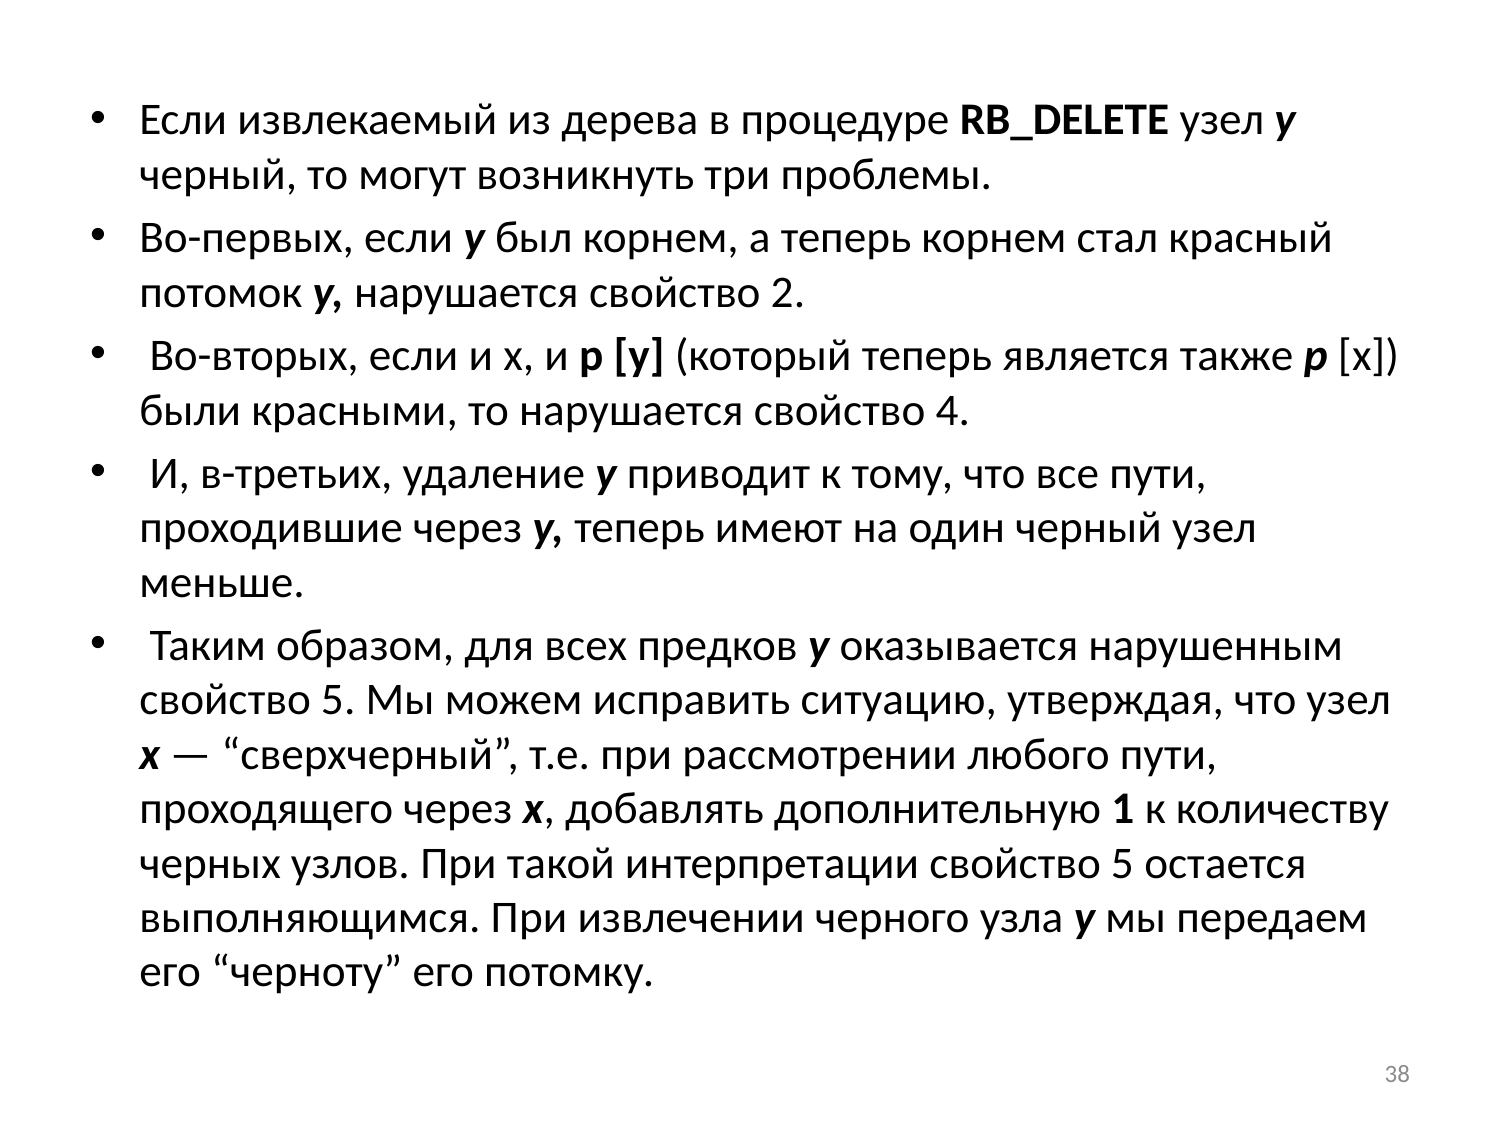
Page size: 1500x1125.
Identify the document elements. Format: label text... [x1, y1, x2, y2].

list Если извлекаемый из дерева в процедуре RB_Delete узел у черный, то могут возникнуть три проблемы. Во-первых, если у был корнем, а теперь корнем стал красный потомок у, нарушается свойство 2. Во-вторых, если и x, и р [у] (который теперь является также р [x]) были красными, то нарушается свойство 4. И, в-третьих, удаление у приводит к тому, что все пути, проходившие через у, теперь имеют на один черный узел меньше. Таким образом, для всех предков у оказывается нарушенным свойство 5. Мы можем исправить ситуацию, утверждая, что узел х — “сверхчерный”, т.е. при рассмотрении любого пути, проходящего через х, добавлять дополнительную 1 к количеству черных узлов. При такой интерпретации свойство 5 остается выполняющимся. При извлечении черного узла у мы передаем его “черноту” его потомку. [75, 82, 1425, 1005]
slide_number 38 [1074, 1042, 1425, 1103]
